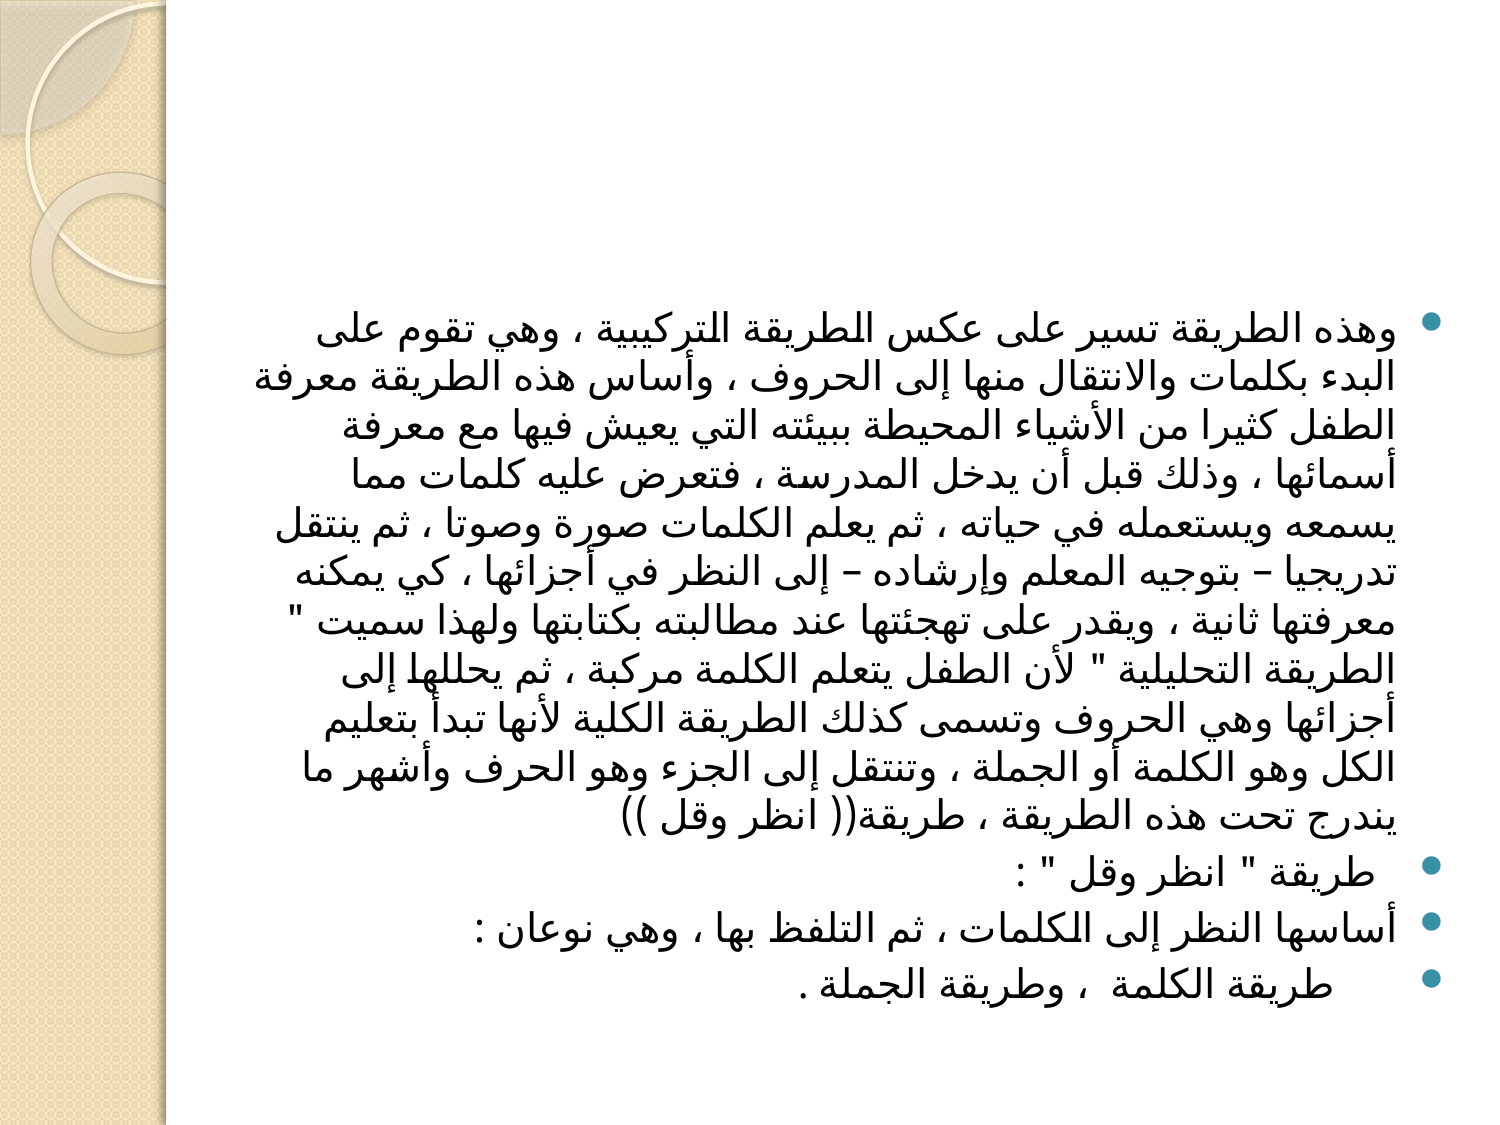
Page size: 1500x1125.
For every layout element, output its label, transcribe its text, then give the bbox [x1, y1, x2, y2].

list وهذه الطريقة تسير على عكس الطريقة التركيبية ، وهي تقوم على البدء بكلمات والانتقال منها إلى الحروف ، وأساس هذه الطريقة معرفة الطفل كثيرا من الأشياء المحيطة ببيئته التي يعيش فيها مع معرفة أسمائها ، وذلك قبل أن يدخل المدرسة ، فتعرض عليه كلمات مما يسمعه ويستعمله في حياته ، ثم يعلم الكلمات صورة وصوتا ، ثم ينتقل تدريجيا – بتوجيه المعلم وإرشاده – إلى النظر في أجزائها ، كي يمكنه معرفتها ثانية ، ويقدر على تهجئتها عند مطالبته بكتابتها ولهذا سميت " الطريقة التحليلية " لأن الطفل يتعلم الكلمة مركبة ، ثم يحللها إلى أجزائها وهي الحروف وتسمى كذلك الطريقة الكلية لأنها تبدأ بتعليم الكل وهو الكلمة أو الجملة ، وتنتقل إلى الجزء وهو الحرف وأشهر ما يندرج تحت هذه الطريقة ، طريقة(( انظر وقل )) طريقة " انظر وقل " : أساسها النظر إلى الكلمات ، ثم التلفظ بها ، وهي نوعان : طريقة الكلمة ، وطريقة الجملة . [235, 237, 1466, 1025]
